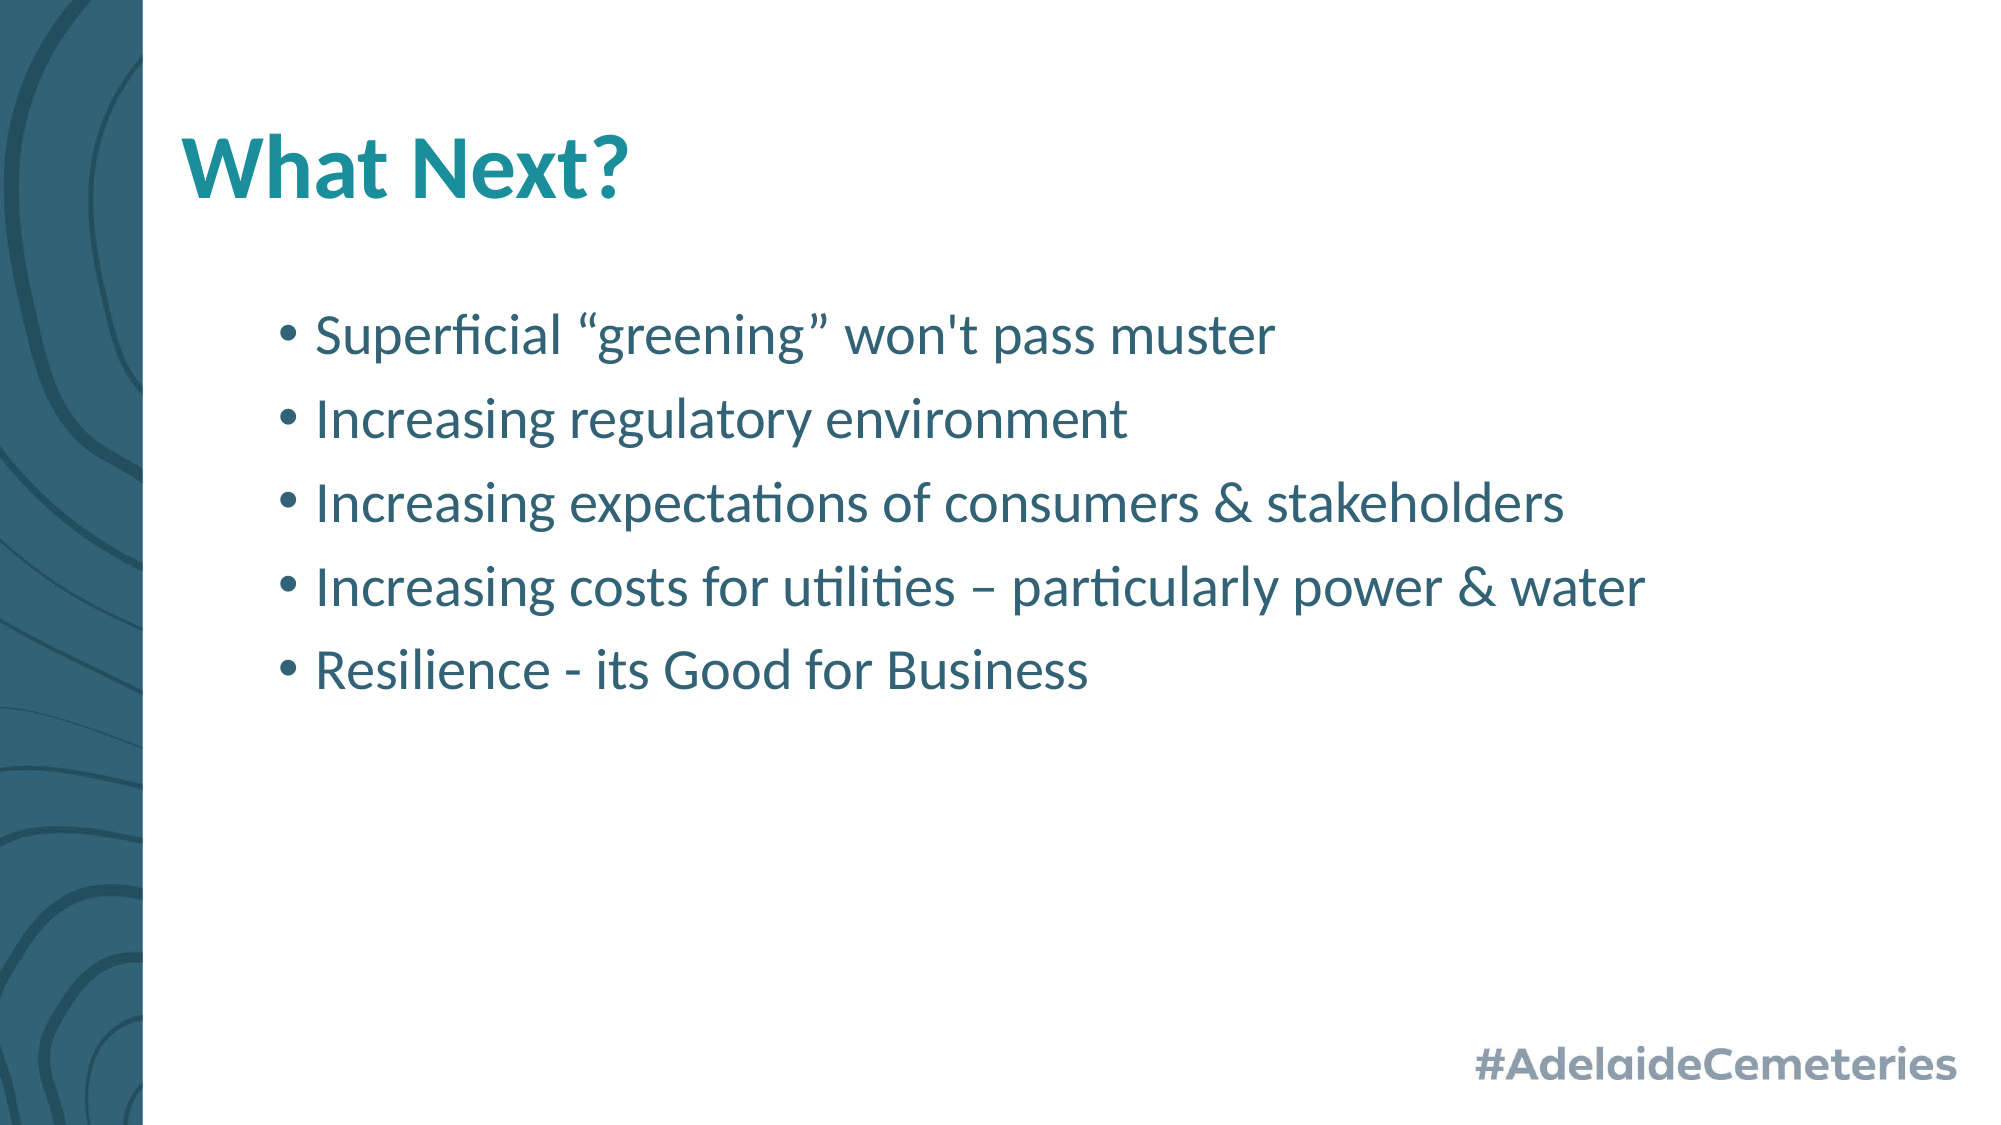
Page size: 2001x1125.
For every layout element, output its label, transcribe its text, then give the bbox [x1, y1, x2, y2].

picture [0, 0, 2001, 1125]
title What Next? [165, 59, 1891, 278]
text_box Superficial “greening” won't pass muster Increasing regulatory environment Increasing expectations of consumers & stakeholders Increasing costs for utilities – particularly power & water Resilience - its Good for Business [263, 296, 1820, 969]
